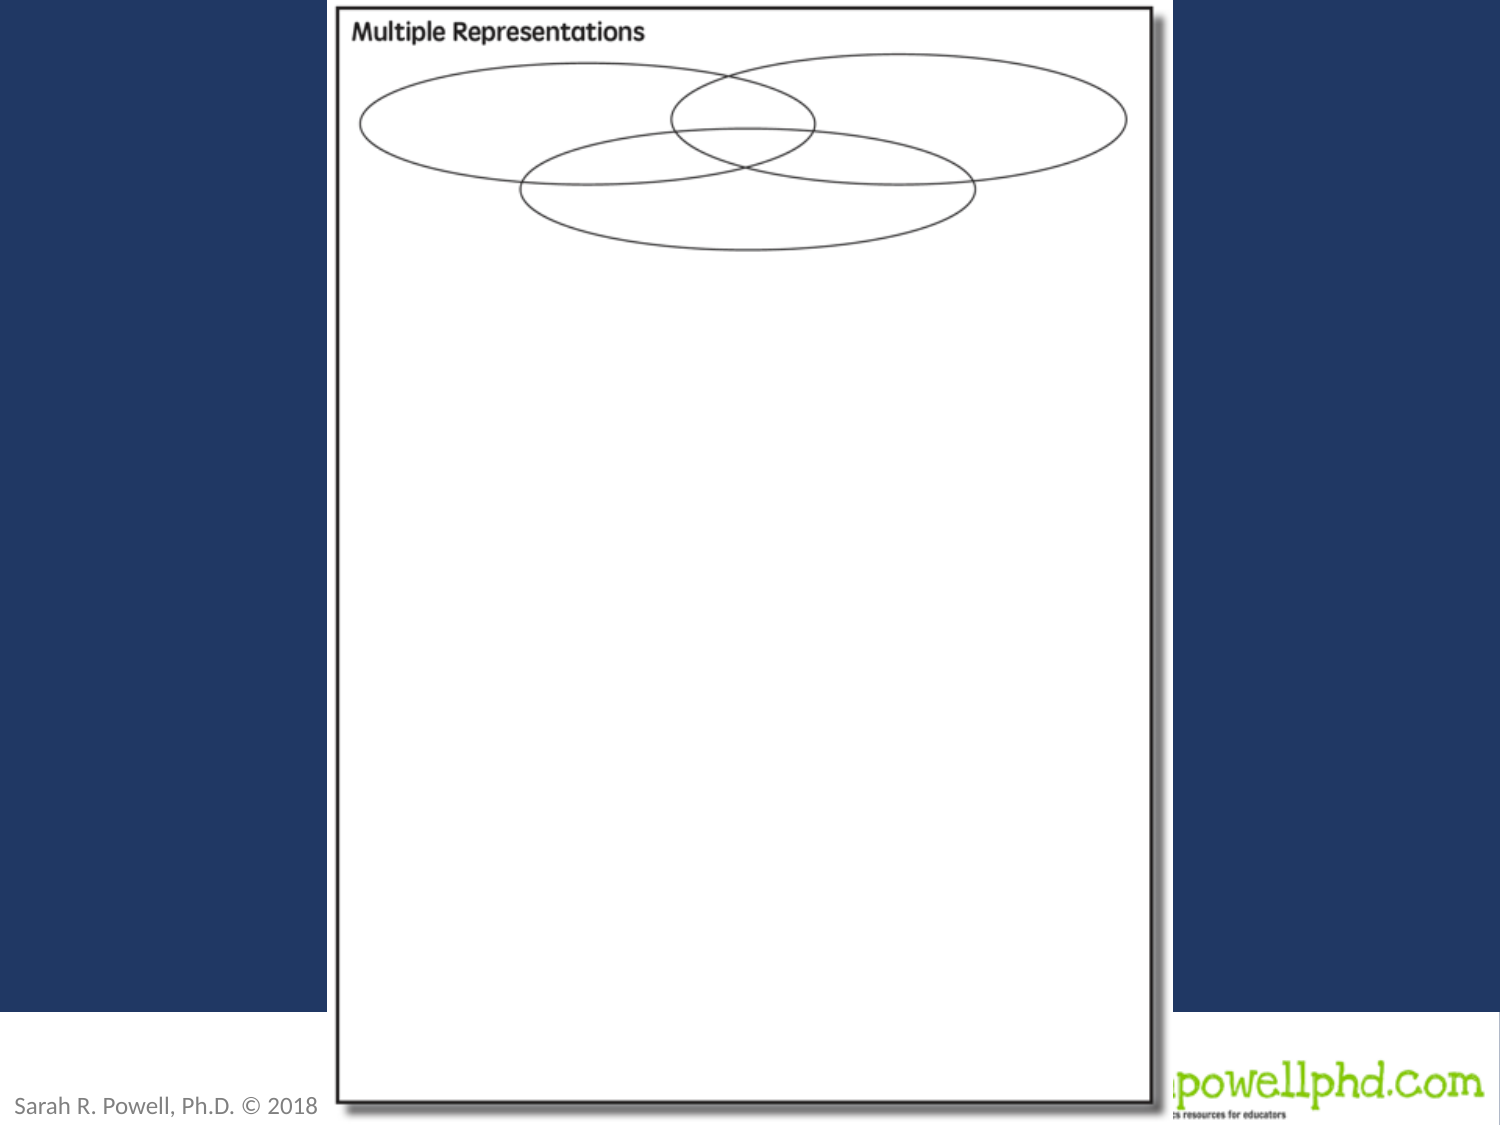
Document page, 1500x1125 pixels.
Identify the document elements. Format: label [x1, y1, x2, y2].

picture [327, 0, 1499, 1125]
